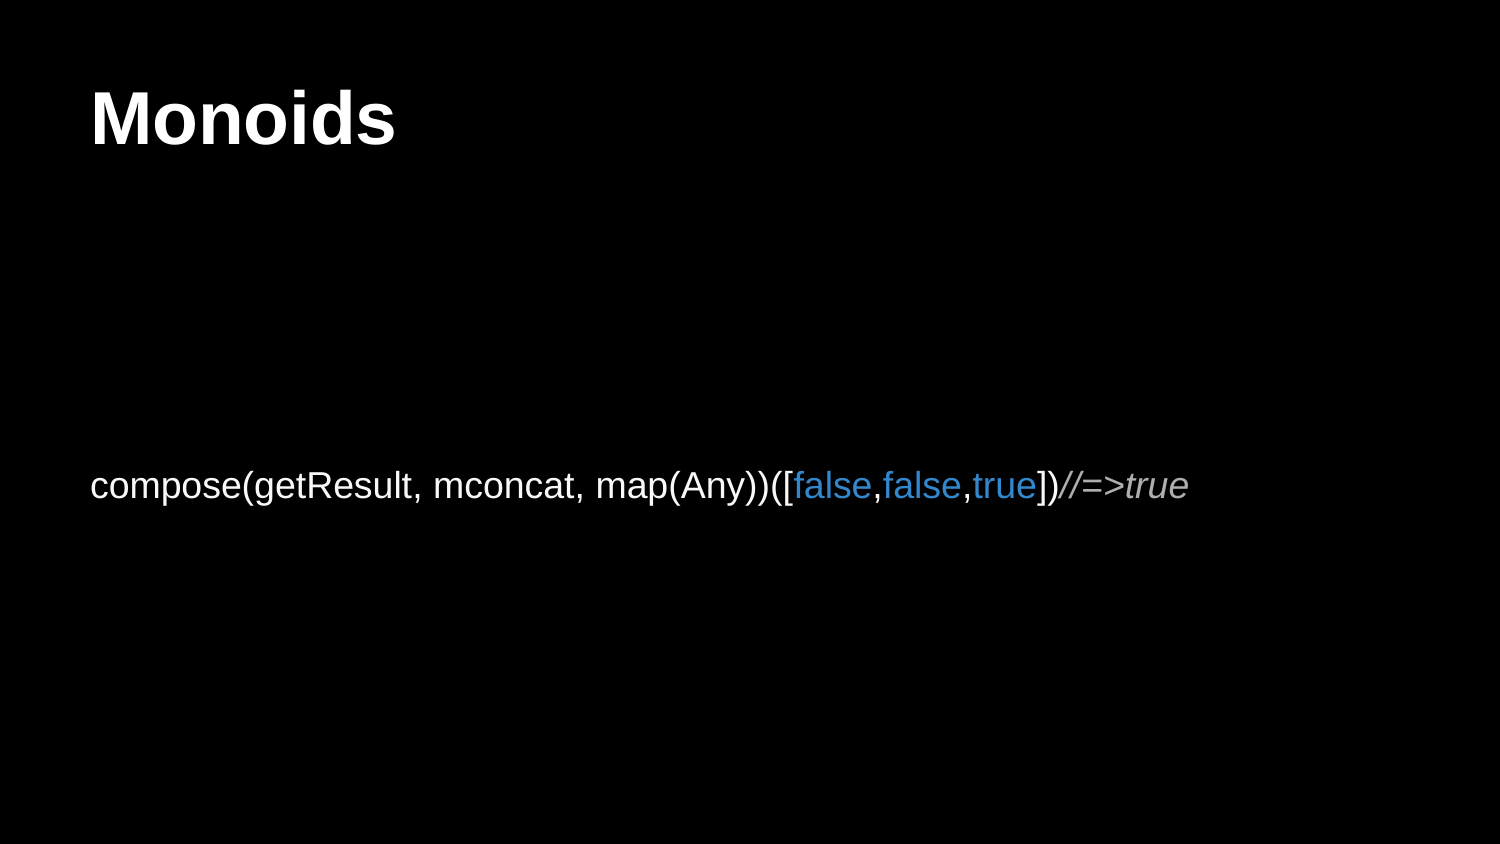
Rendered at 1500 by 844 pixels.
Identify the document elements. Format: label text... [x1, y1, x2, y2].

text_box compose(getResult, mconcat, map(Any))([false,false,true])//=>true [74, 186, 1500, 826]
title Monoids [75, 33, 1425, 175]
